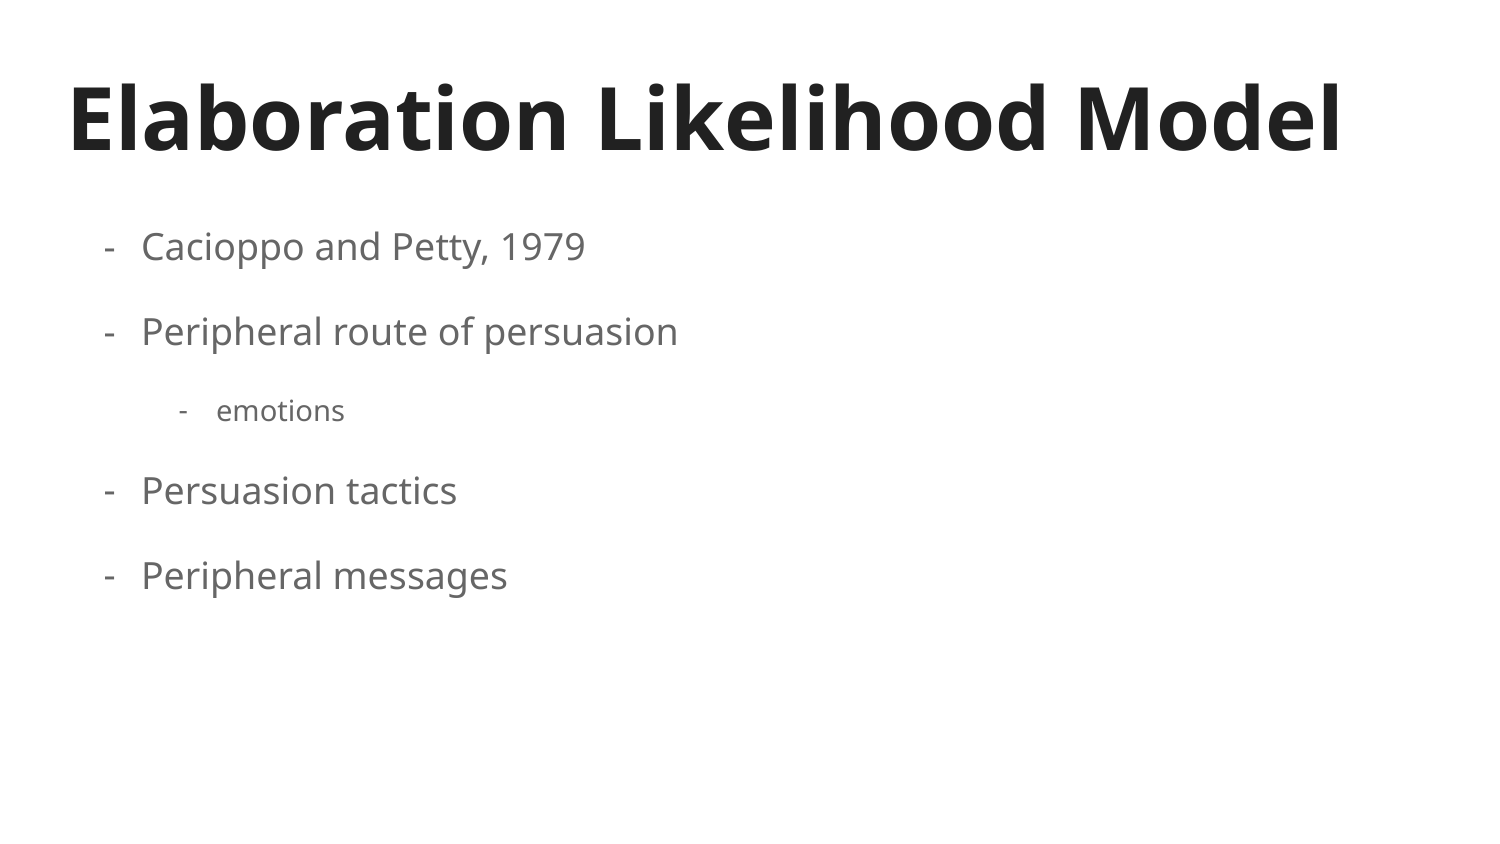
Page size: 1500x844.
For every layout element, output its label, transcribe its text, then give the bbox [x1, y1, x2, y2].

title Elaboration Likelihood Model [51, 48, 1449, 180]
list Cacioppo and Petty, 1979 Peripheral route of persuasion emotions Persuasion tactics Peripheral messages [51, 201, 1449, 750]
